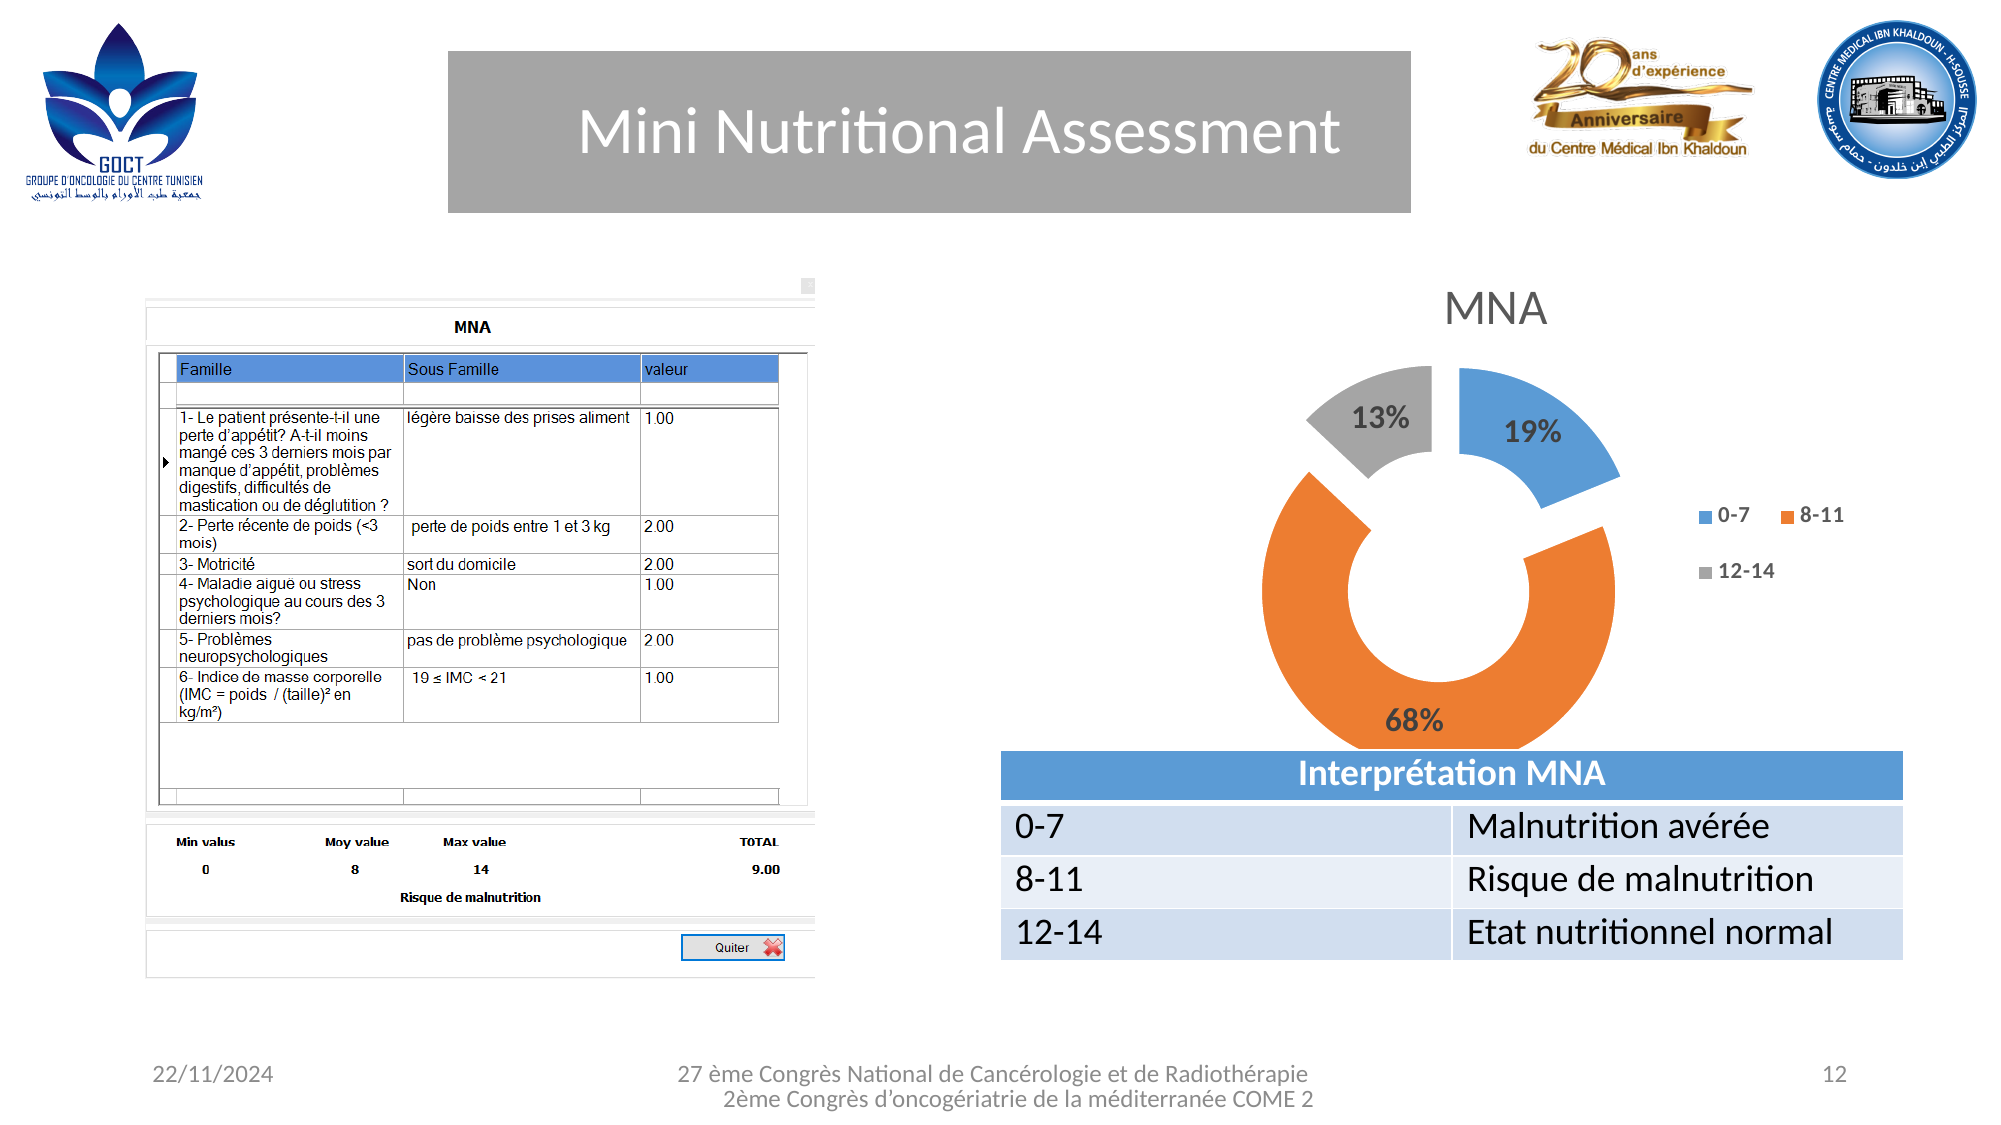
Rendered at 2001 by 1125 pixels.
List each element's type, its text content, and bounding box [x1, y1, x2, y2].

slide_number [137, 1042, 588, 1103]
table_cell Etat nutritionnel normal [1453, 909, 1903, 960]
table_header Interprétation MNA [1001, 751, 1903, 800]
picture [1505, 0, 1802, 230]
picture [0, 20, 232, 206]
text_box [447, 50, 1413, 214]
picture [1817, 20, 1977, 179]
footer 27 ème Congrès National de Cancérologie et de Radiothérapie 2ème Congrès d’oncogériatrie de la méditerranée COME 2 [662, 1042, 1338, 1103]
table_cell 0-7 [1001, 806, 1451, 855]
table_cell 12-14 [1001, 909, 1451, 960]
chart [1129, 253, 1863, 781]
slide_number 12 [1412, 1042, 1863, 1103]
table_cell 8-11 [1001, 857, 1451, 908]
table_cell Malnutrition avérée [1453, 806, 1903, 855]
table_cell Risque de malnutrition [1453, 857, 1903, 908]
picture [144, 278, 815, 979]
